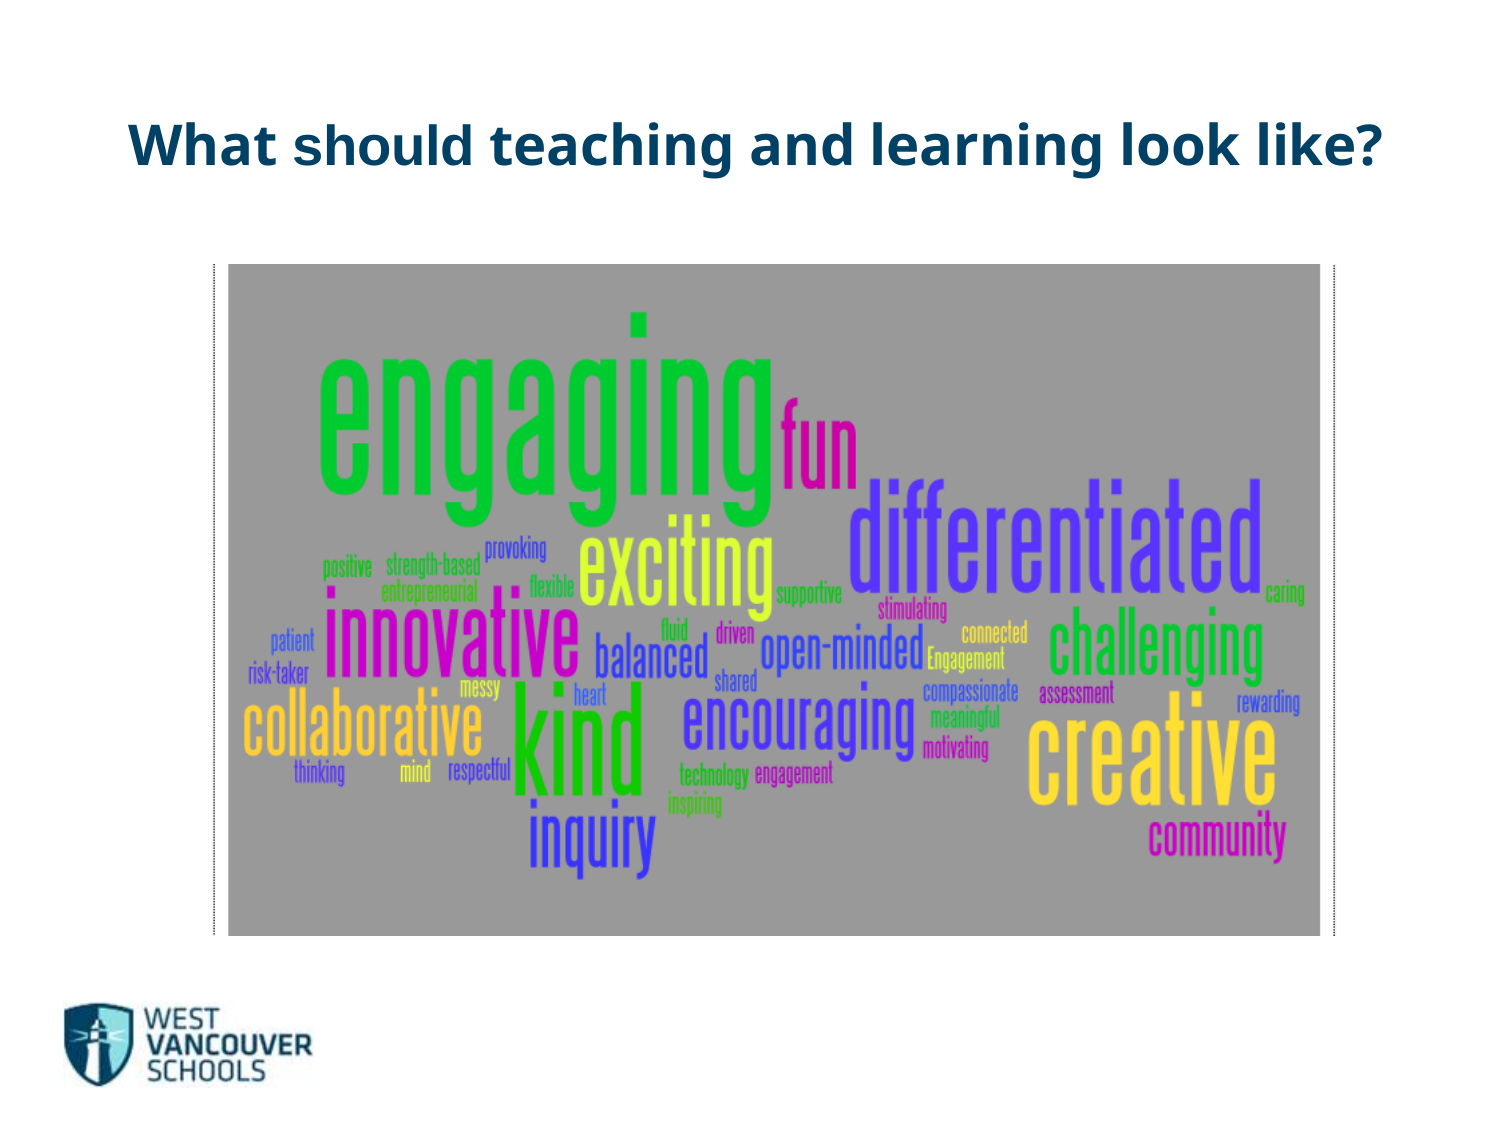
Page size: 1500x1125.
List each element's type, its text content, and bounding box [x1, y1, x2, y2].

title What should teaching and learning look like? [128, 0, 1418, 178]
picture [63, 977, 341, 1088]
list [207, 263, 1339, 936]
